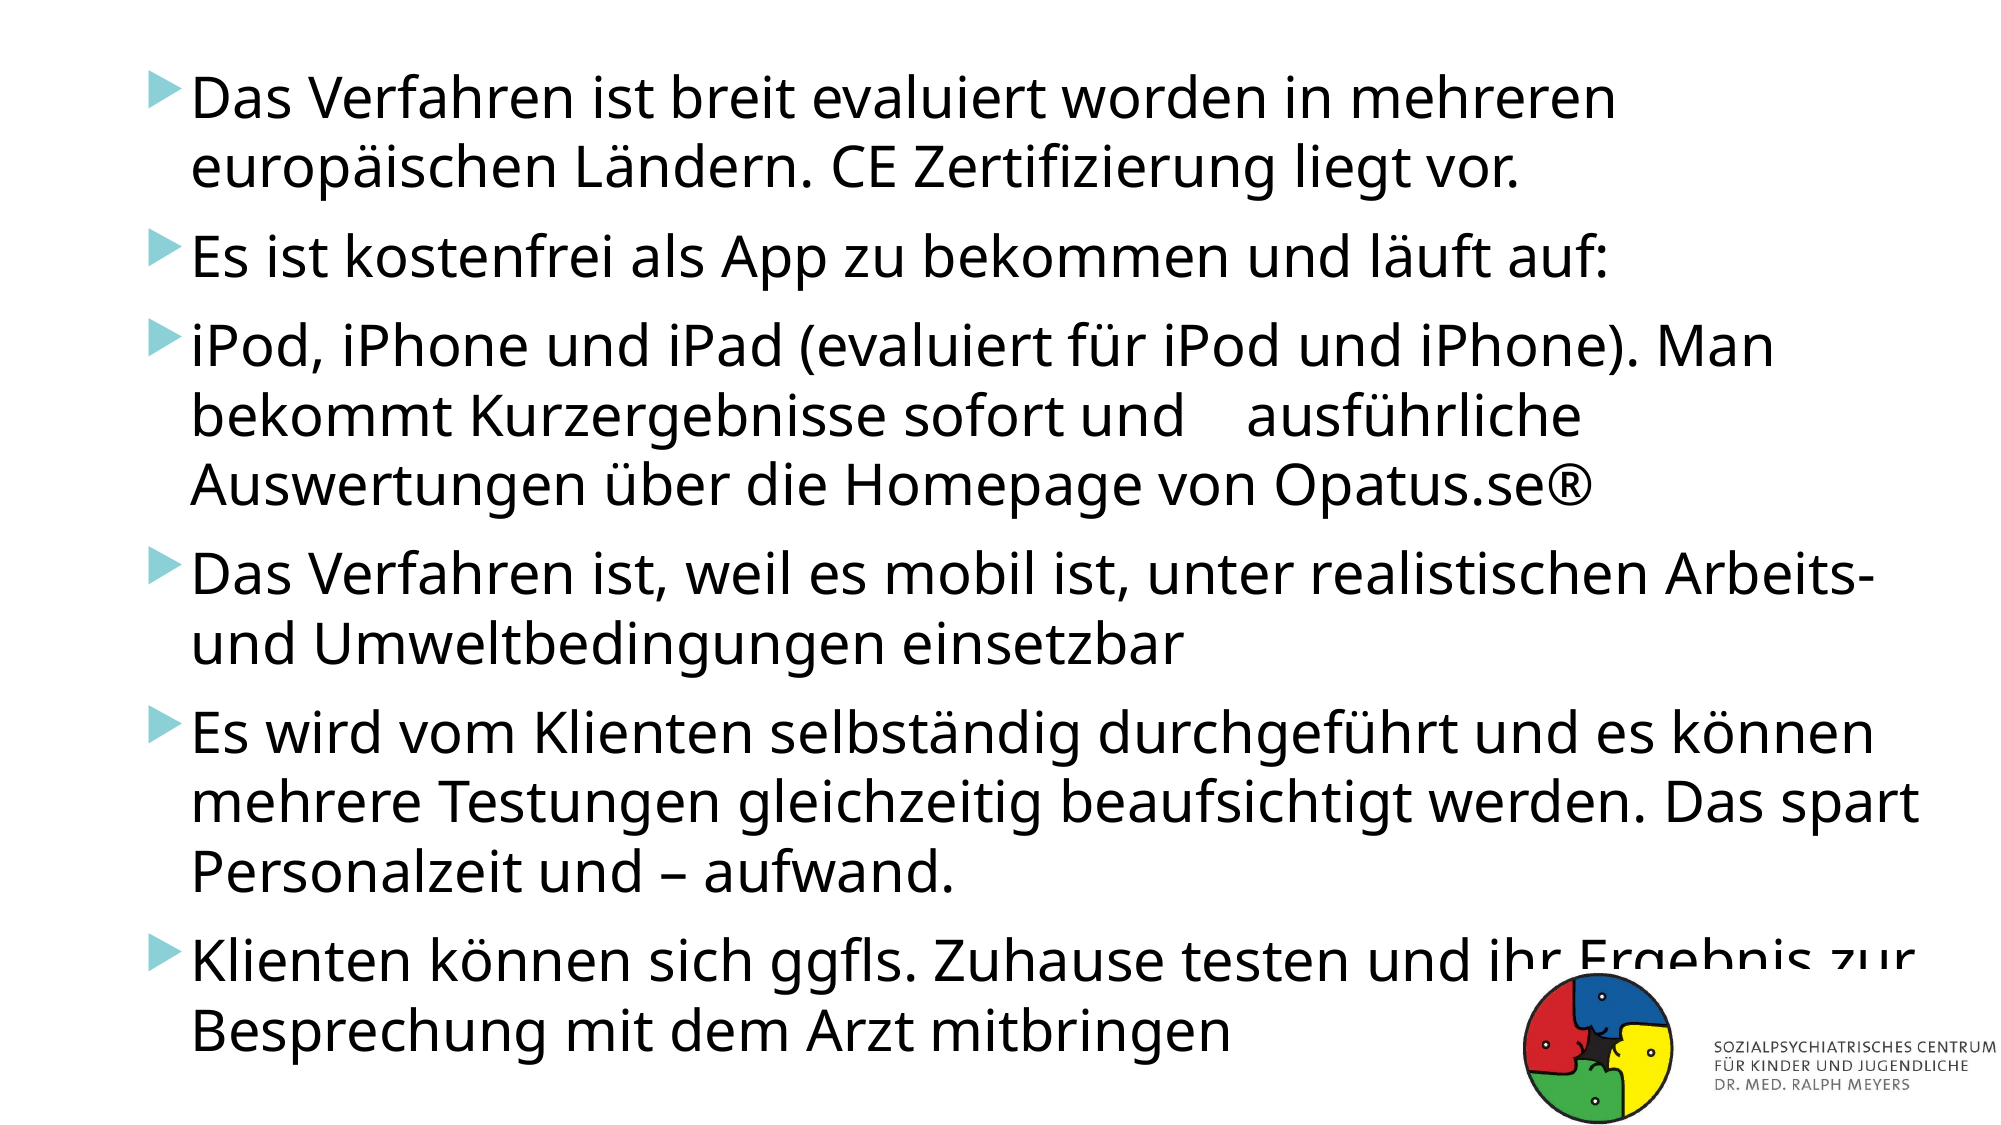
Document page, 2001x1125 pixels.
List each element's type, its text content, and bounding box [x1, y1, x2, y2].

list Das Verfahren ist breit evaluiert worden in mehreren europäischen Ländern. CE Zertifizierung liegt vor. Es ist kostenfrei als App zu bekommen und läuft auf: iPod, iPhone und iPad (evaluiert für iPod und iPhone). Man bekommt Kurzergebnisse sofort und ausführliche Auswertungen über die Homepage von Opatus.se® Das Verfahren ist, weil es mobil ist, unter realistischen Arbeits- und Umweltbedingungen einsetzbar Es wird vom Klienten selbständig durchgeführt und es können mehrere Testungen gleichzeitig beaufsichtigt werden. Das spart Personalzeit und – aufwand. Klienten können sich ggfls. Zuhause testen und ihr Ergebnis zur Besprechung mit dem Arzt mitbringen [55, 53, 1979, 1072]
picture [1518, 969, 2000, 1125]
